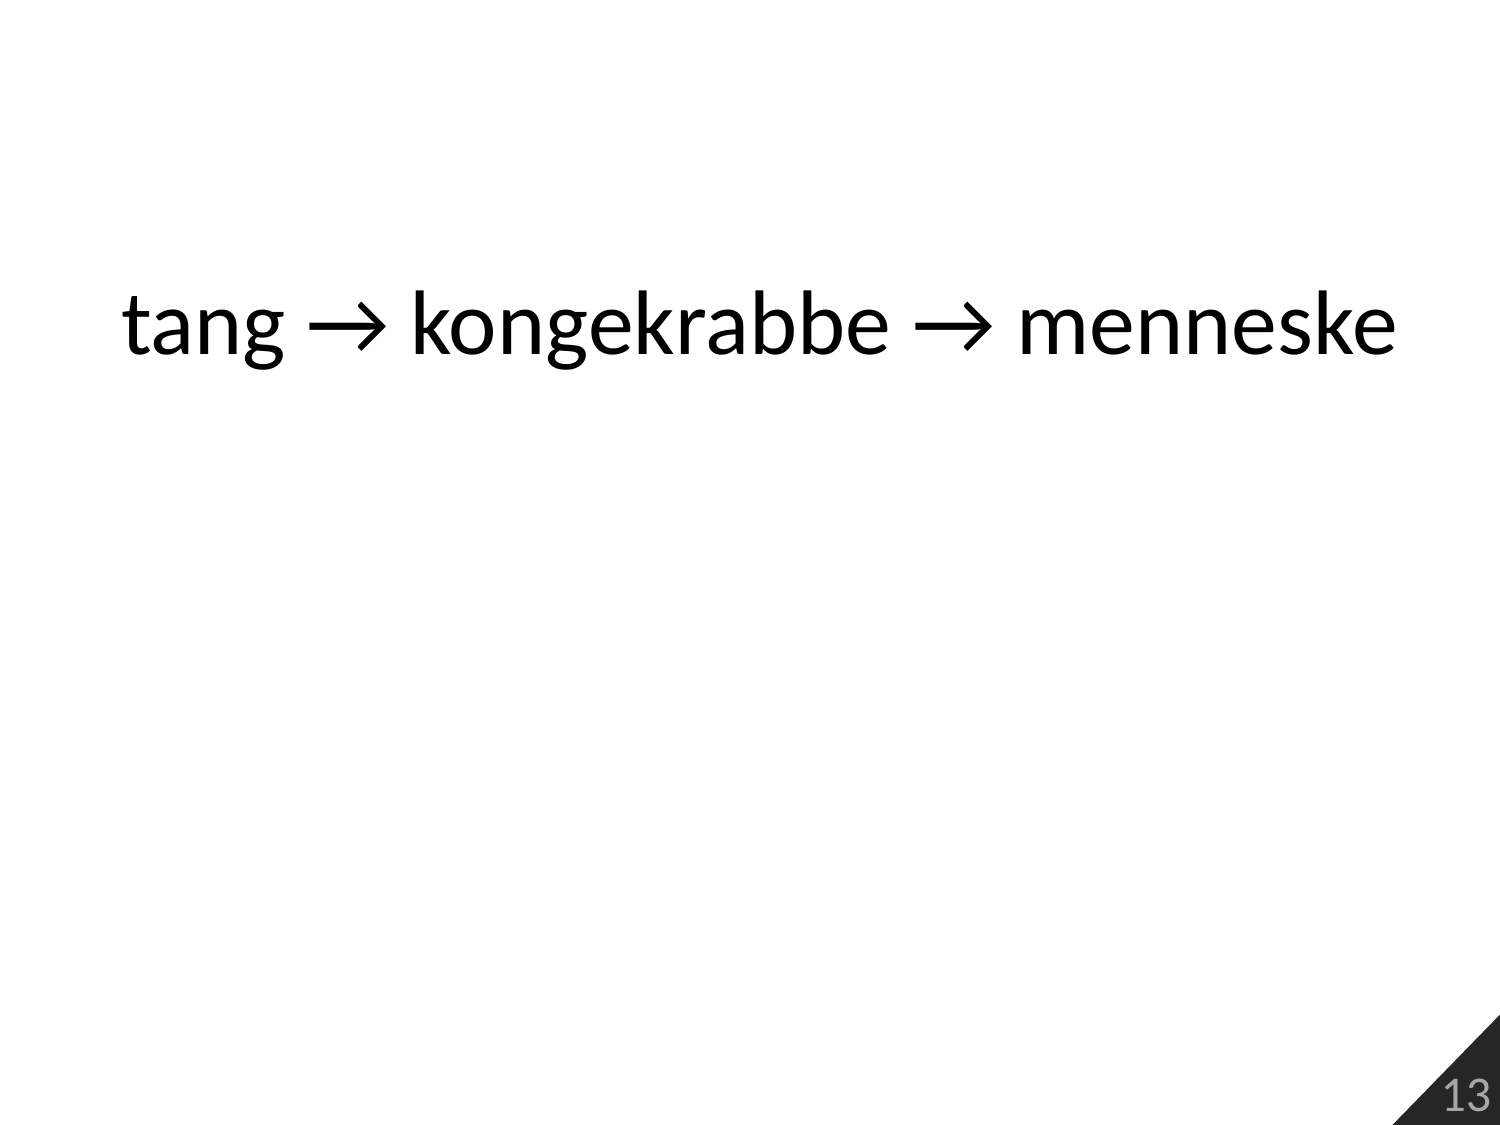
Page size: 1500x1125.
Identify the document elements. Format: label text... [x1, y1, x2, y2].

text_box tang → kongekrabbe → menneske [106, 255, 1414, 380]
